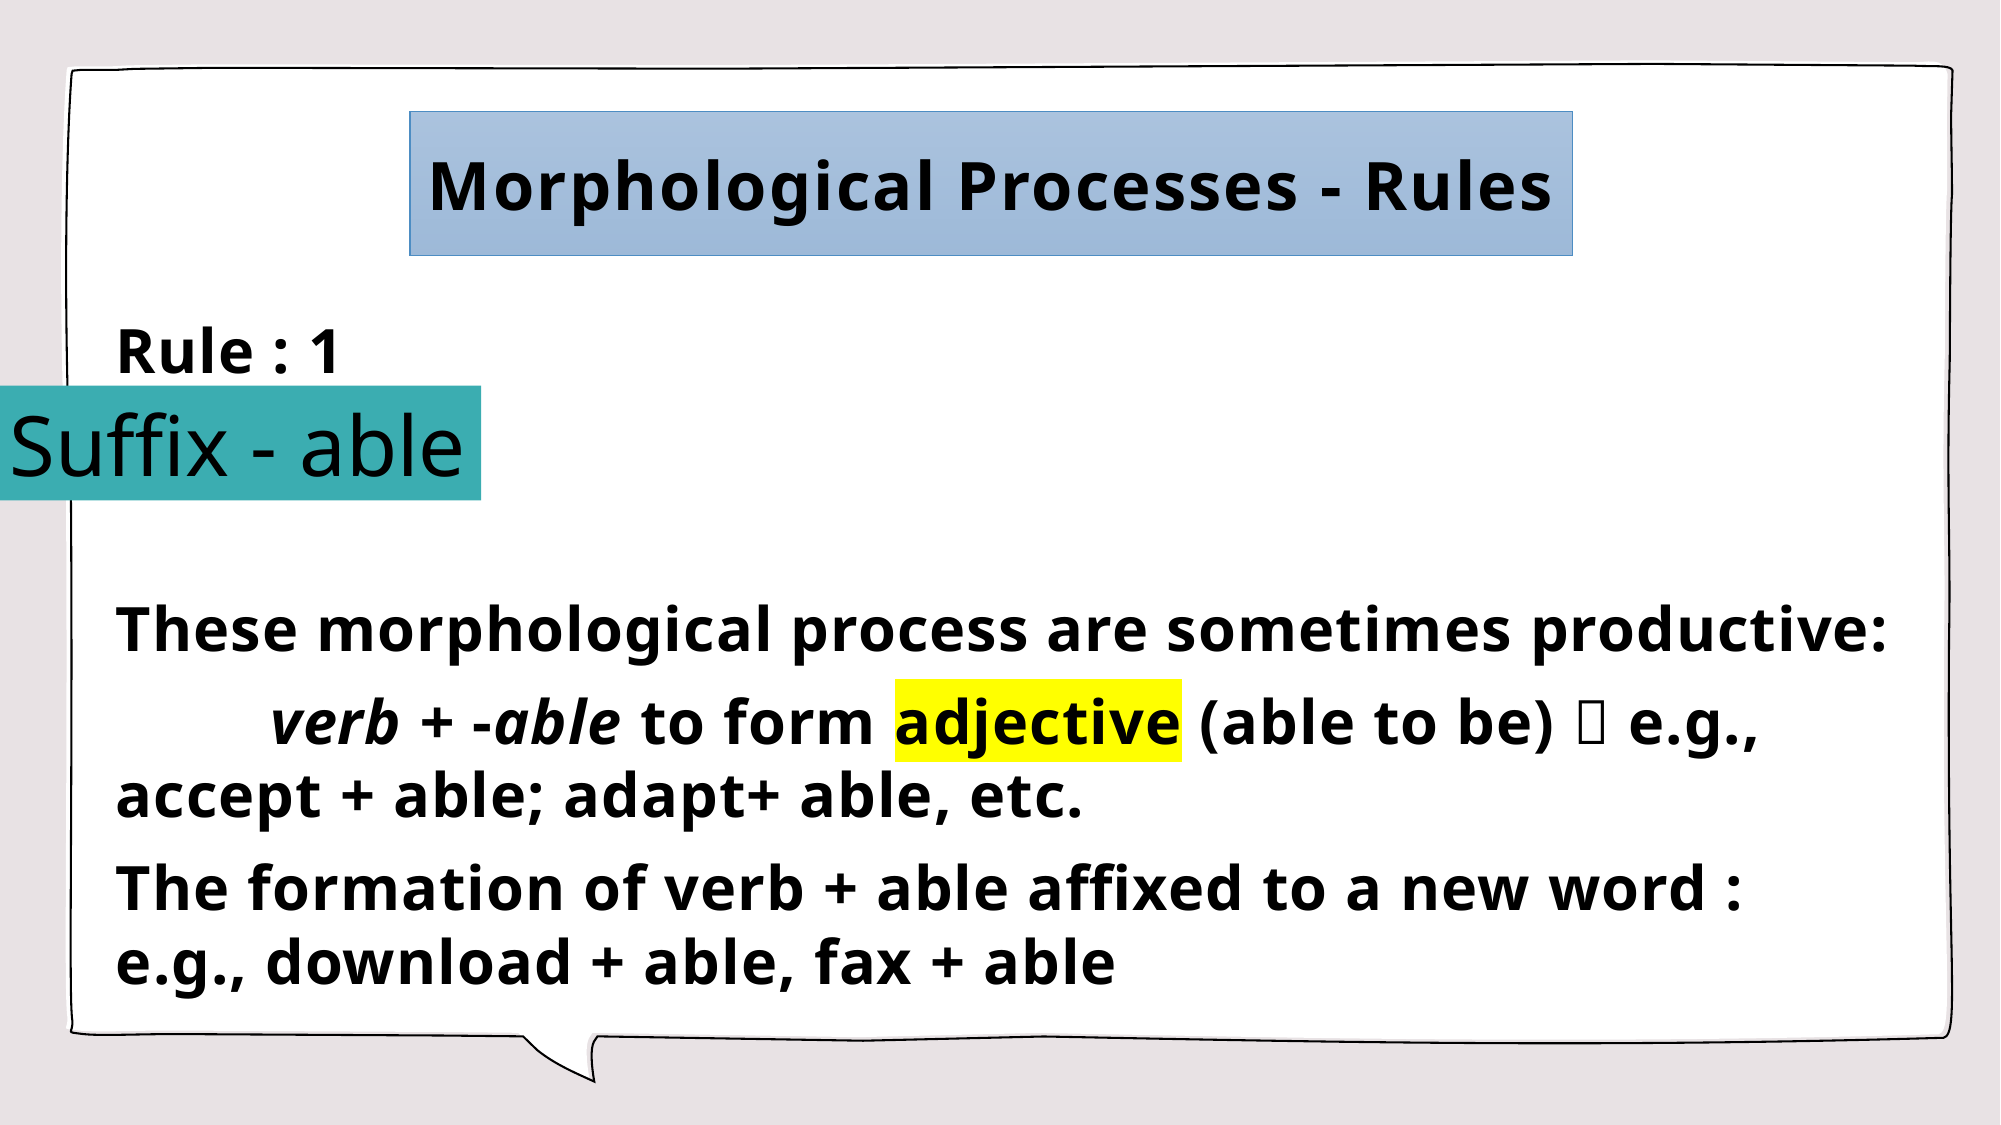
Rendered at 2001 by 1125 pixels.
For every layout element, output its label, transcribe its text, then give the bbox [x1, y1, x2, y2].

title Morphological Processes - Rules [409, 111, 1573, 256]
text_box Suffix - able [0, 385, 482, 501]
list Rule : 1 These morphological process are sometimes productive: verb + -able to form adjective (able to be)  e.g., accept + able; adapt+ able, etc. The formation of verb + able affixed to a new word : e.g., download + able, fax + able [100, 304, 1911, 1014]
